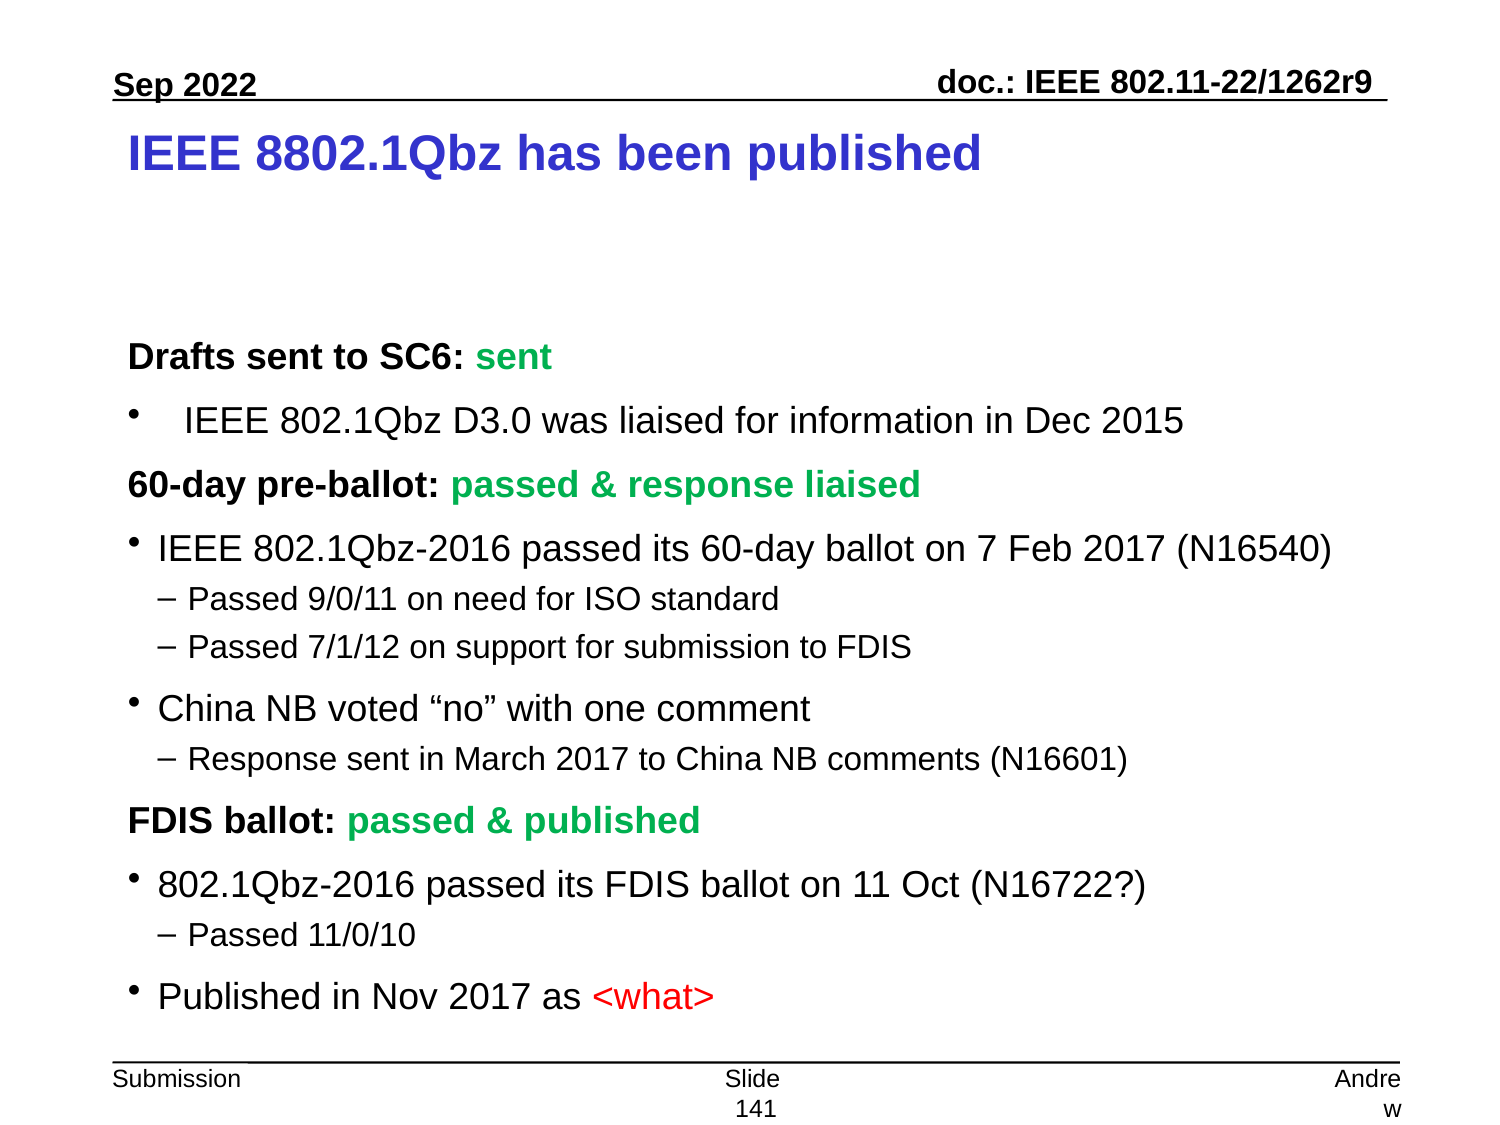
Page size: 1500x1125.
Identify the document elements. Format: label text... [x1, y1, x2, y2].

list Drafts sent to SC6: sent IEEE 802.1Qbz D3.0 was liaised for information in Dec 2015 60-day pre-ballot: passed & response liaised IEEE 802.1Qbz-2016 passed its 60-day ballot on 7 Feb 2017 (N16540) Passed 9/0/11 on need for ISO standard Passed 7/1/12 on support for submission to FDIS China NB voted “no” with one comment Response sent in March 2017 to China NB comments (N16601) FDIS ballot: passed & published 802.1Qbz-2016 passed its FDIS ballot on 11 Oct (N16722?) Passed 11/0/10 Published in Nov 2017 as <what> [112, 324, 1388, 1000]
footer Andrew Myles, Cisco [1320, 1061, 1402, 1093]
title IEEE 8802.1Qbz has been published [112, 112, 1388, 288]
slide_number Slide 141 [709, 1061, 803, 1093]
